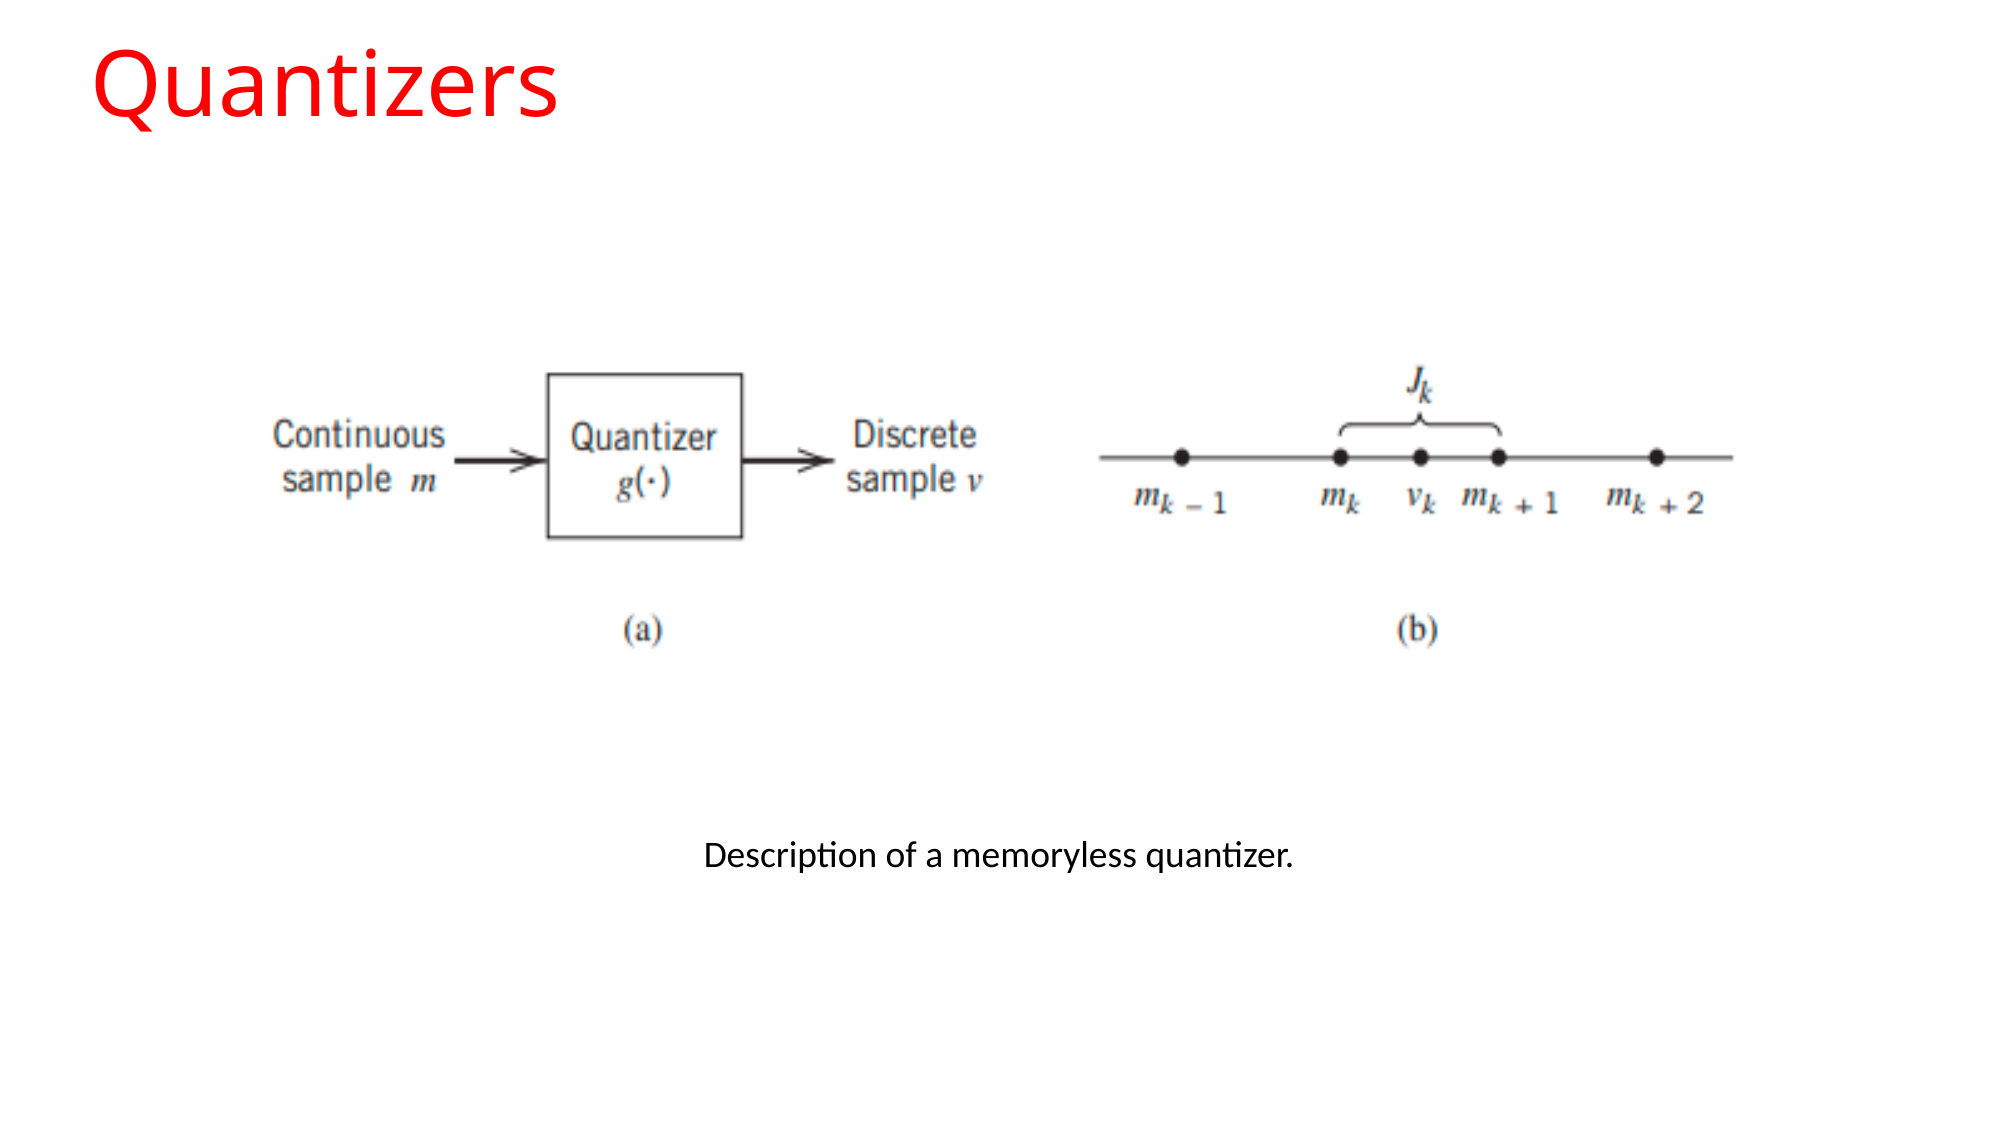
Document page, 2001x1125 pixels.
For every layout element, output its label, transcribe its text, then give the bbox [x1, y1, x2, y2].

title Quantizers [75, 23, 1450, 151]
text_box Description of a memoryless quantizer. [689, 822, 1373, 883]
picture [207, 313, 1854, 691]
